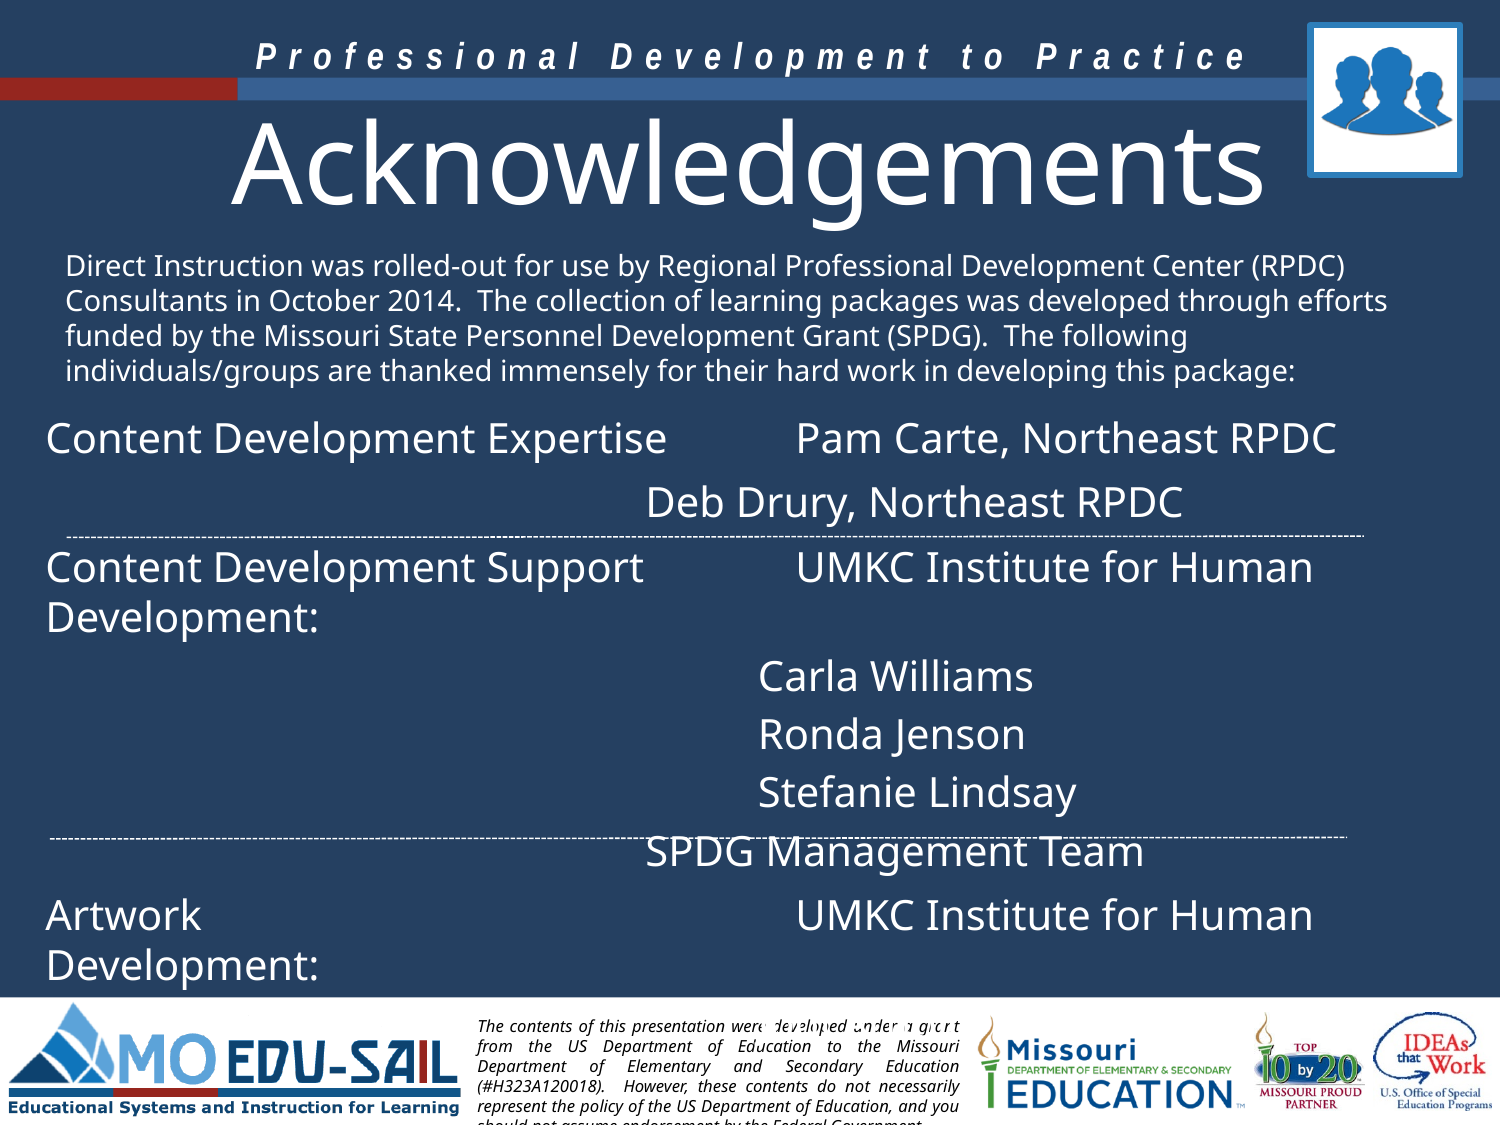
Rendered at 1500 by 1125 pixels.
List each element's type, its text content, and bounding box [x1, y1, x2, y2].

picture [1254, 1012, 1365, 1111]
text_box Content Development Expertise Pam Carte, Northeast RPDC Deb Drury, Northeast RPDC Content Development Support UMKC Institute for Human Development: Carla Williams Ronda Jenson Stefanie Lindsay SPDG Management Team Artwork UMKC Institute for Human Development: Jodi Arnold [30, 404, 1461, 956]
picture [8, 998, 475, 1120]
subtitle Direct Instruction was rolled-out for use by Regional Professional Development Center (RPDC) Consultants in October 2014. The collection of learning packages was developed through efforts funded by the Missouri State Personnel Development Grant (SPDG). The following individuals/groups are thanked immensely for their hard work in developing this package: [49, 240, 1451, 404]
picture [1313, 42, 1462, 148]
title Acknowledgements [112, 94, 1388, 226]
picture [975, 1012, 1247, 1111]
picture [1373, 1012, 1492, 1111]
